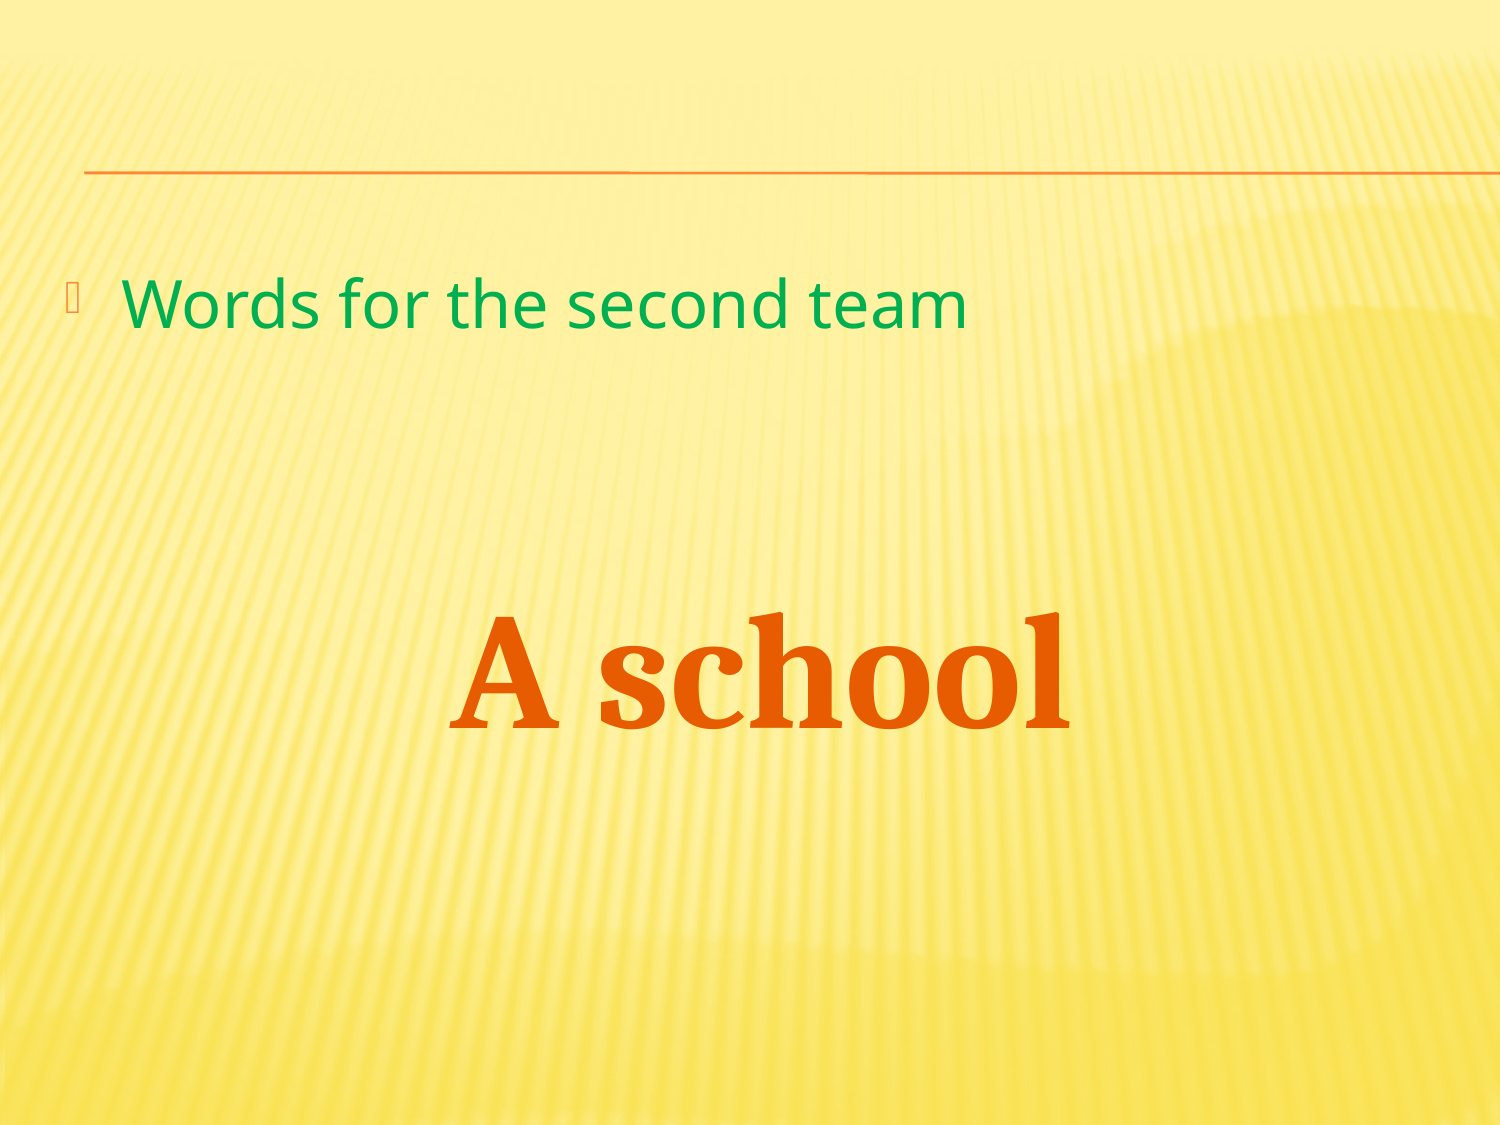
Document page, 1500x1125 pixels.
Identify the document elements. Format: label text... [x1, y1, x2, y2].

list Words for the second team A school [50, 254, 1475, 998]
